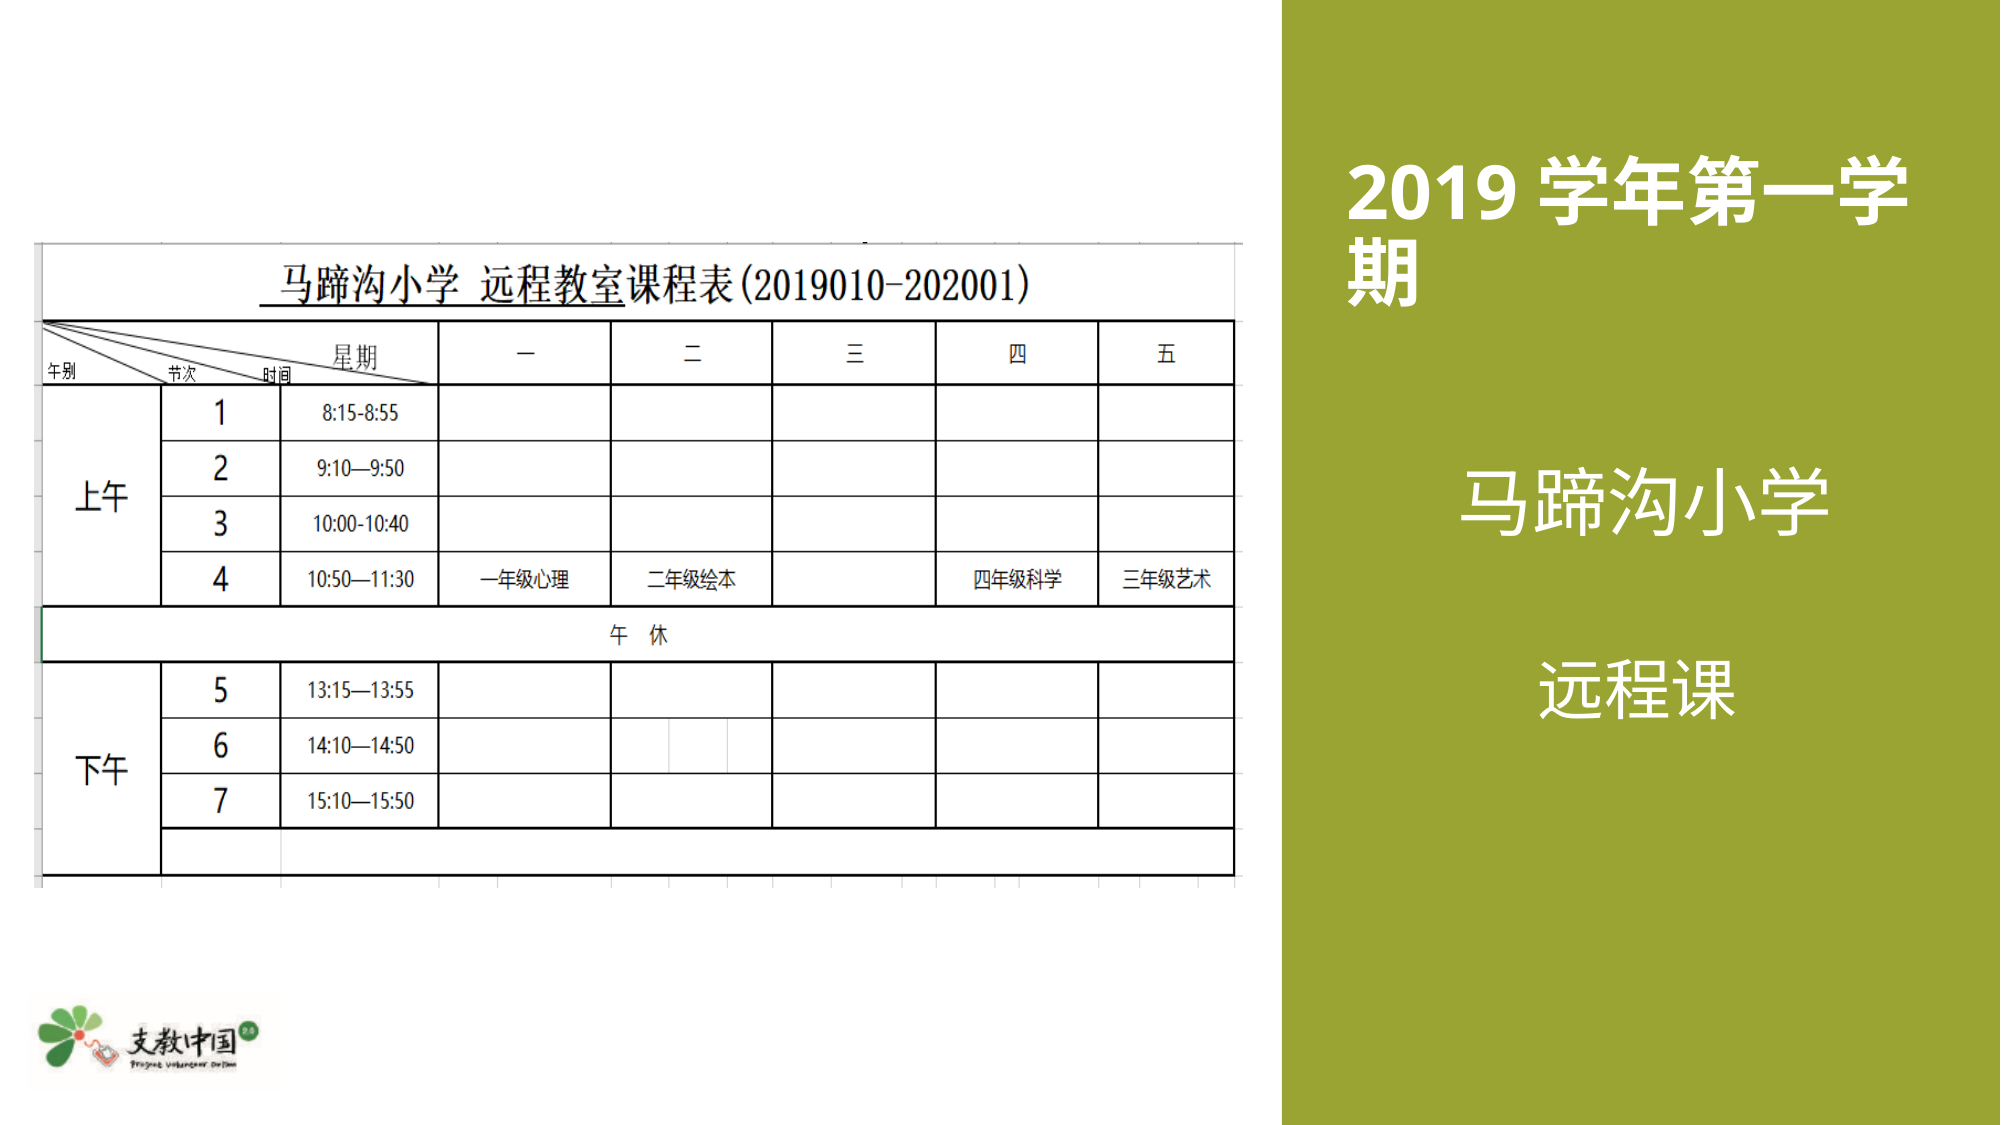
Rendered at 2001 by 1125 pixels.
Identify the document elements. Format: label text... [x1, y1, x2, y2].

list 马蹄沟小学 [1443, 458, 1939, 565]
list 2019学年第一学期 [1331, 147, 2000, 287]
picture [34, 242, 1243, 888]
picture [27, 993, 279, 1092]
list 远程课 [1522, 650, 2000, 709]
